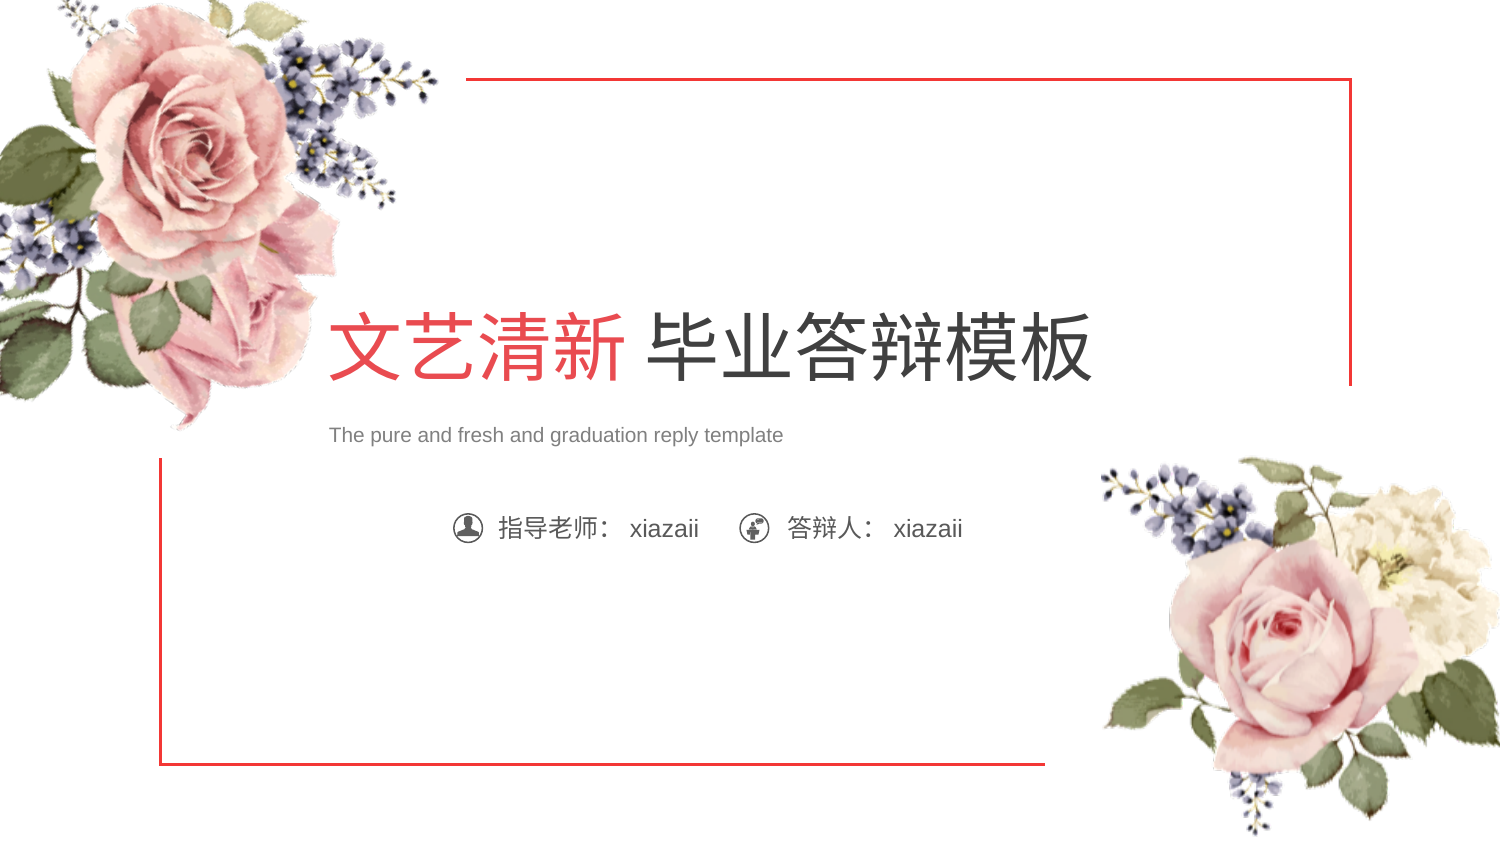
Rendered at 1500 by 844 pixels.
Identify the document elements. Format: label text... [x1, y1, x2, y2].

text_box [453, 513, 483, 543]
picture [0, 0, 488, 541]
text_box 指导老师：xiazaii [484, 505, 714, 551]
text_box 答辩人：xiazaii [772, 505, 978, 551]
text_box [739, 513, 769, 543]
text_box The pure and fresh and graduation reply template [386, 414, 1194, 455]
picture [1101, 445, 1500, 843]
text_box 文艺清新 毕业答辩模板 [386, 292, 1192, 398]
